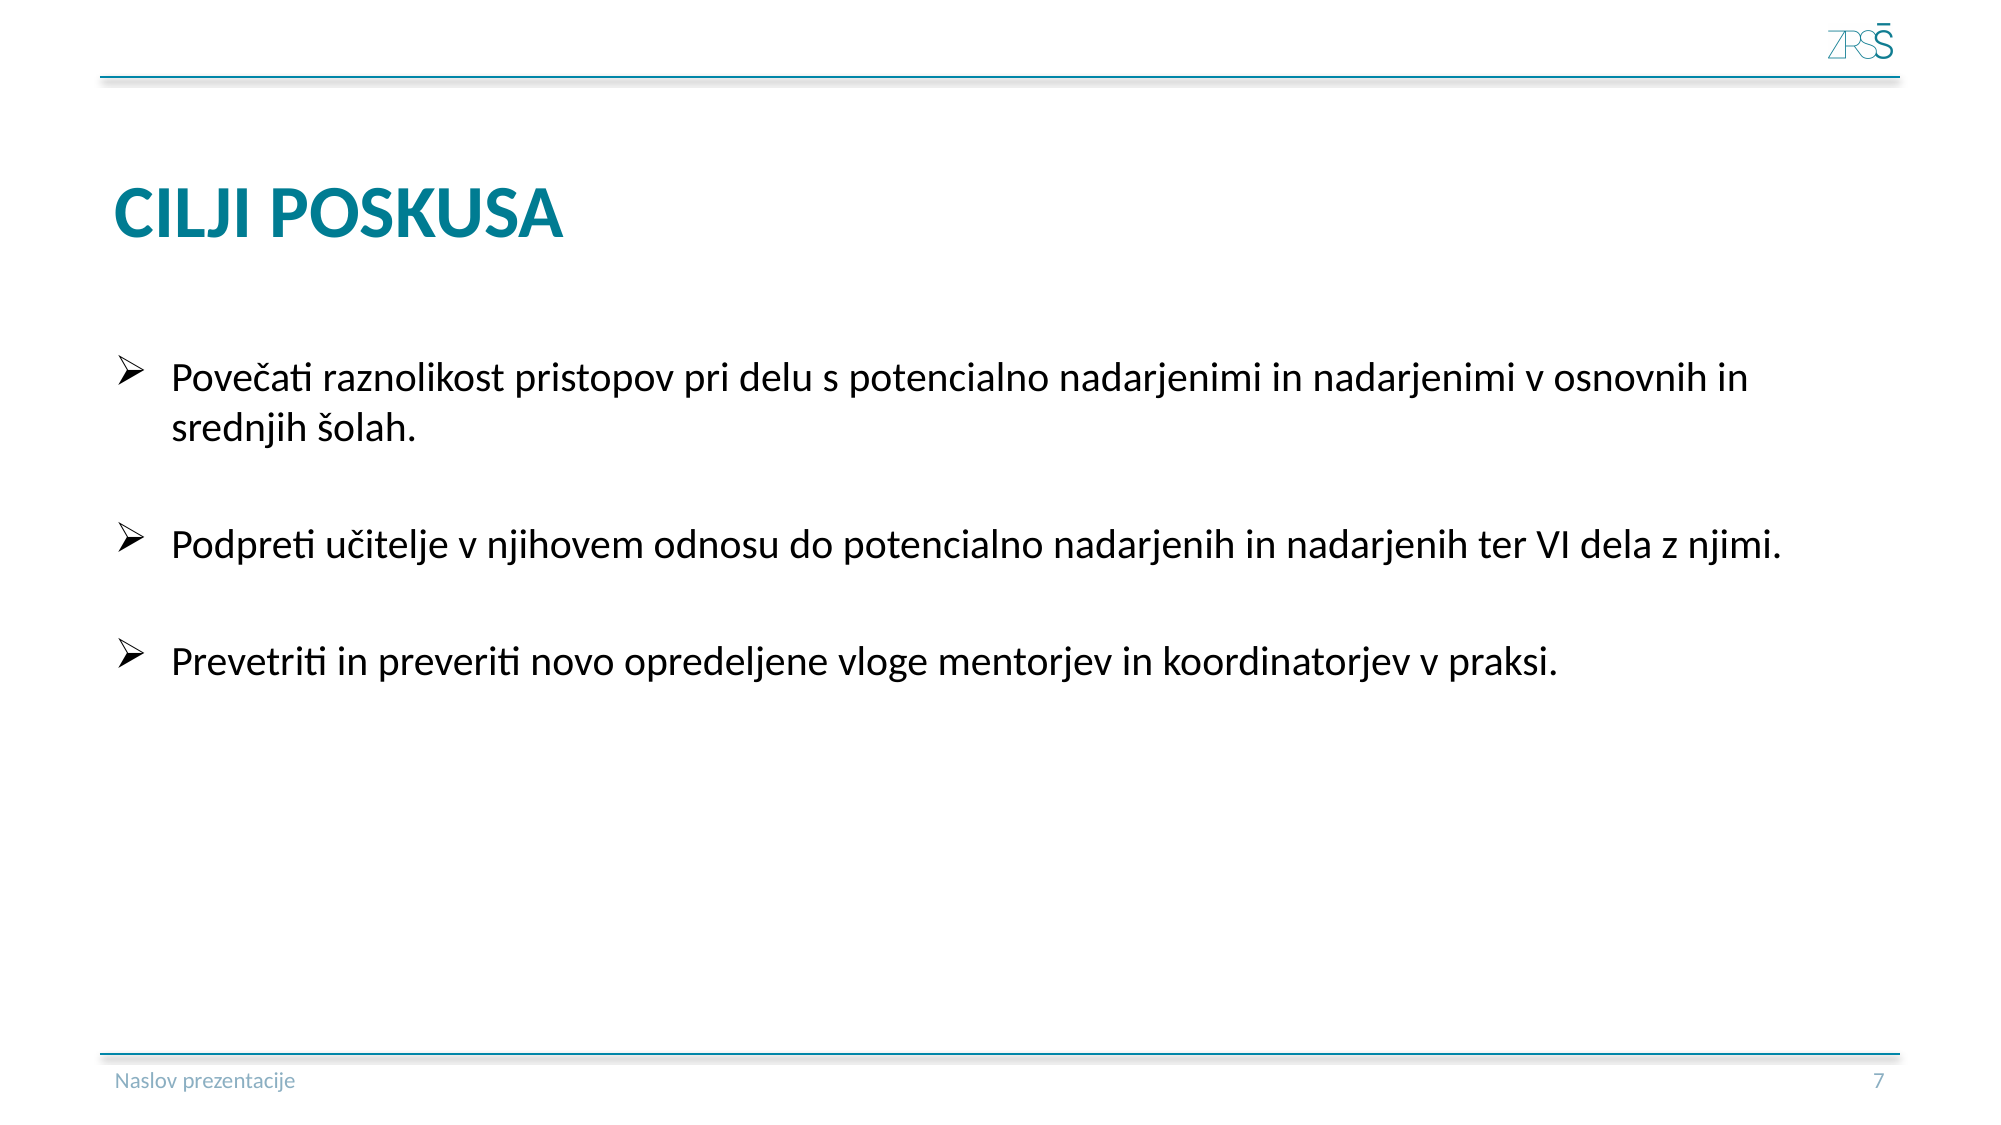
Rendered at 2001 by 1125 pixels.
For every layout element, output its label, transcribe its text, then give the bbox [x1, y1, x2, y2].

picture [1828, 23, 1893, 59]
footer Naslov prezentacije [99, 1057, 1317, 1118]
title CILJI POSKUSA [99, 155, 1900, 342]
slide_number 8 [1433, 1057, 1900, 1118]
list Povečati raznolikost pristopov pri delu s potencialno nadarjenimi in nadarjenimi v osnovnih in srednjih šolah. Podpreti učitelje v njihovem odnosu do potencialno nadarjenih in nadarjenih ter VI dela z njimi. Prevetriti in preveriti novo opredeljene vloge mentorjev in koordinatorjev v praksi. [99, 342, 1900, 1005]
